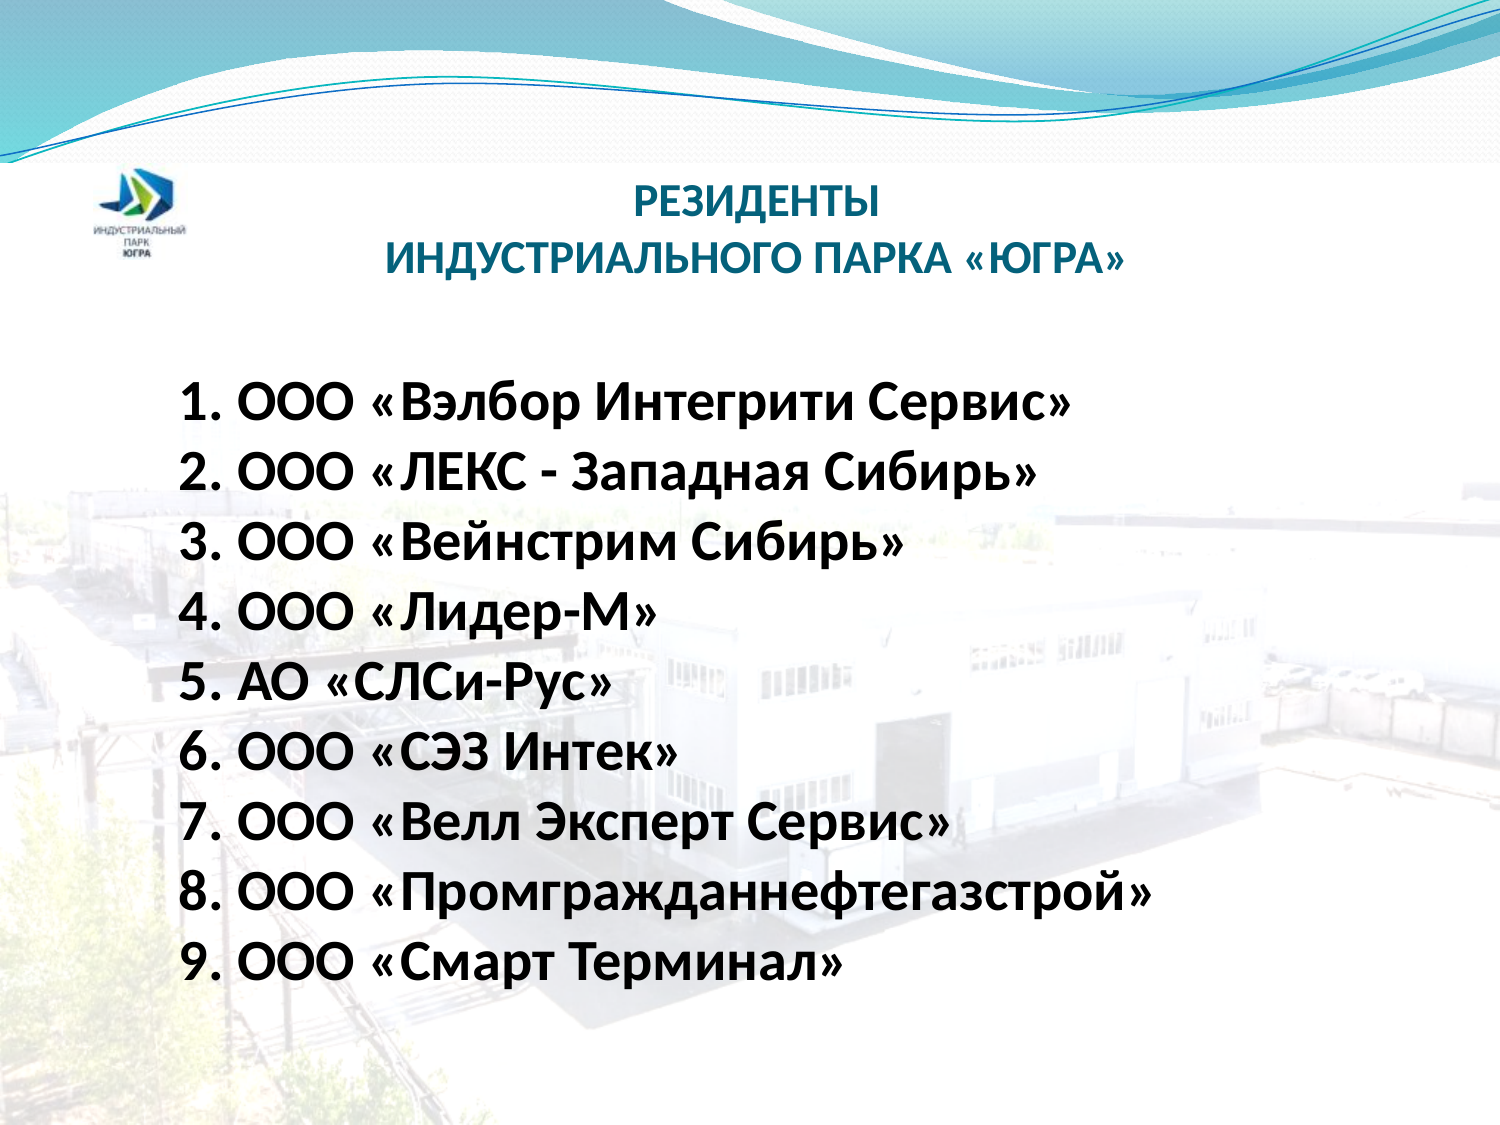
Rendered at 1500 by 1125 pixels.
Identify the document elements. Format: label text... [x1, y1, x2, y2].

title РЕЗИДЕНТЫ ИНДУСТРИАЛЬНОГО ПАРКА «ЮГРА» [82, 82, 1432, 163]
picture [0, 163, 1500, 1125]
